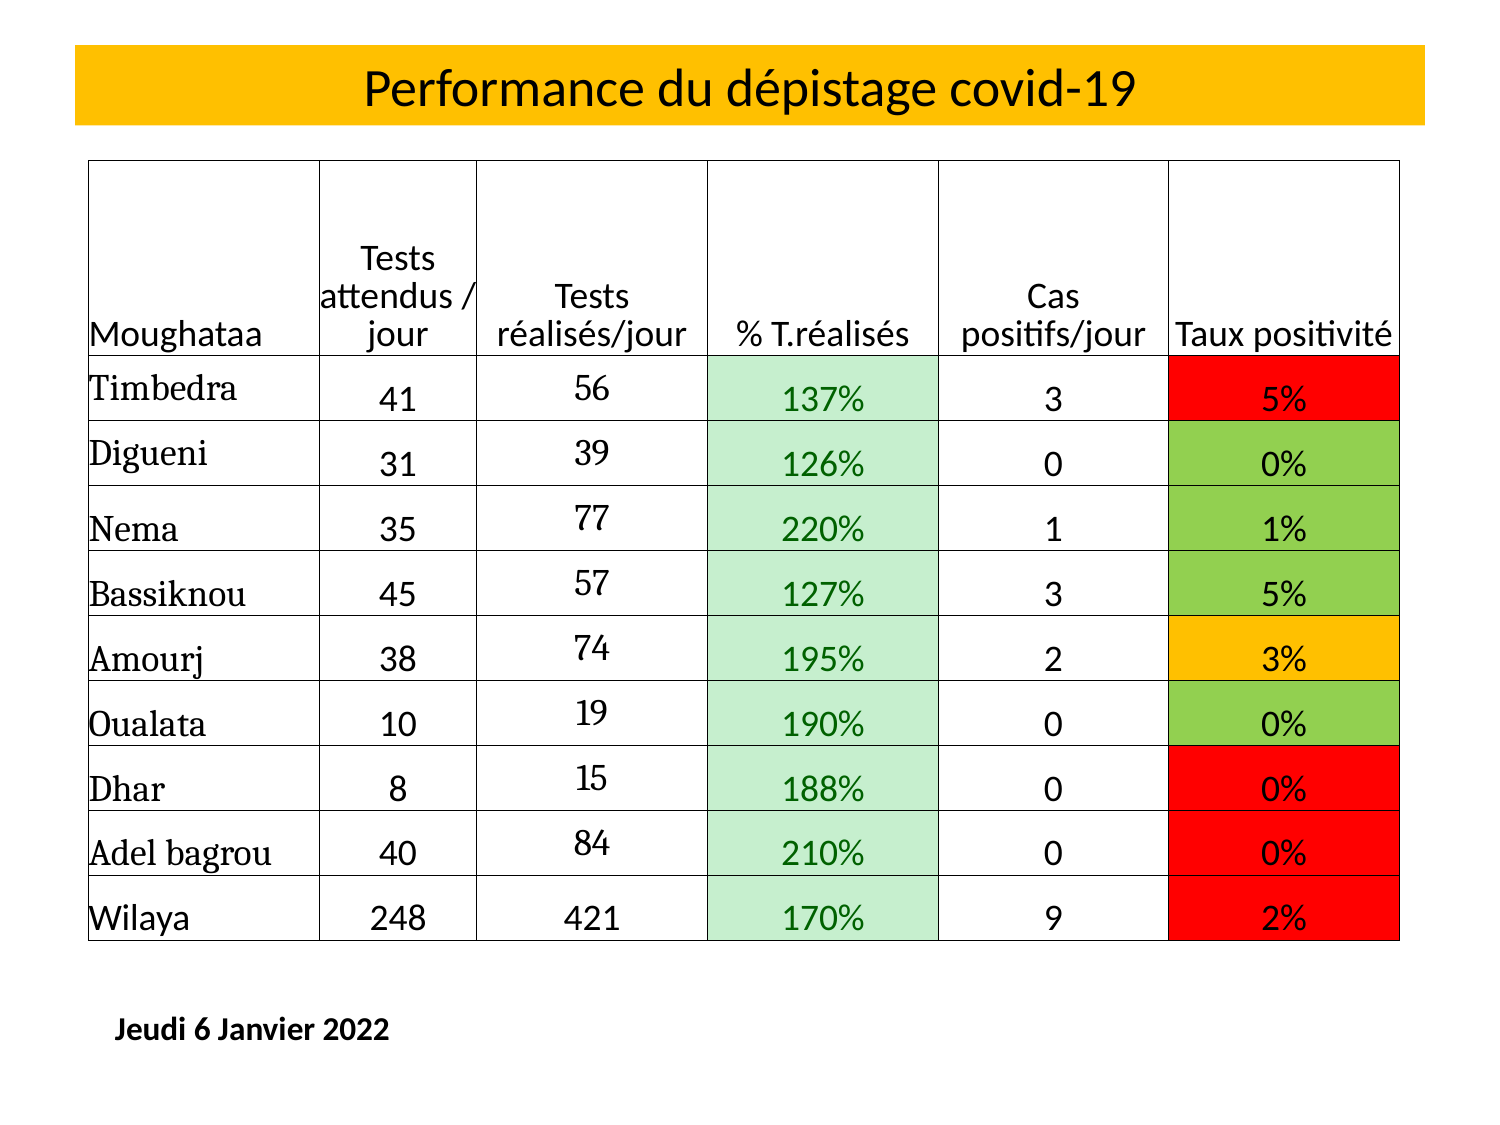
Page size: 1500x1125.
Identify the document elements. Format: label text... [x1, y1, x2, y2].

table_cell 3 [939, 551, 1168, 615]
table_cell 40 [320, 811, 476, 875]
table_cell Nema [89, 486, 319, 550]
table_cell 137% [708, 356, 938, 420]
table_cell 0 [939, 421, 1168, 485]
table_cell Amourj [89, 616, 319, 680]
table_cell 421 [477, 876, 707, 940]
table_cell 19 [477, 681, 707, 745]
table_cell 5% [1169, 356, 1399, 420]
table_cell 39 [477, 421, 707, 485]
table_cell 35 [320, 486, 476, 550]
table_cell Timbedra [89, 356, 319, 420]
table_cell 74 [477, 616, 707, 680]
table_cell 31 [320, 421, 476, 485]
table_cell Oualata [89, 681, 319, 745]
table_cell 0 [939, 746, 1168, 810]
table_header Moughataa [89, 161, 319, 355]
table_cell Adel bagrou [89, 811, 319, 875]
table_cell 10 [320, 681, 476, 745]
table_cell 188% [708, 746, 938, 810]
table_cell 1 [939, 486, 1168, 550]
table_cell 127% [708, 551, 938, 615]
table_cell Wilaya [89, 876, 319, 940]
table_cell 195% [708, 616, 938, 680]
table_cell 9 [939, 876, 1168, 940]
table_cell 57 [477, 551, 707, 615]
table_cell 1% [1169, 486, 1399, 550]
table_cell 2% [1169, 876, 1399, 940]
table_cell 38 [320, 616, 476, 680]
table_cell 45 [320, 551, 476, 615]
table_cell 41 [320, 356, 476, 420]
table_cell 126% [708, 421, 938, 485]
table_header Cas positifs/jour [939, 161, 1168, 355]
table_header % T.réalisés [708, 161, 938, 355]
table_header Taux positivité [1169, 161, 1399, 355]
table_cell 170% [708, 876, 938, 940]
table_cell 0% [1169, 681, 1399, 745]
table_cell 8 [320, 746, 476, 810]
table_cell 2 [939, 616, 1168, 680]
table_cell 190% [708, 681, 938, 745]
table_cell 0 [939, 811, 1168, 875]
text_box Jeudi 6 Janvier 2022 [100, 999, 939, 1055]
title Performance du dépistage covid-19 [75, 45, 1425, 126]
table_cell 3 [939, 356, 1168, 420]
table_cell 3% [1169, 616, 1399, 680]
table_cell 0% [1169, 811, 1399, 875]
table_cell 15 [477, 746, 707, 810]
table_cell 0 [939, 681, 1168, 745]
table_cell 84 [477, 811, 707, 875]
table_cell Bassiknou [89, 551, 319, 615]
table_cell 248 [320, 876, 476, 940]
table_cell 220% [708, 486, 938, 550]
table_cell 77 [477, 486, 707, 550]
table_cell Digueni [89, 421, 319, 485]
table_cell Dhar [89, 746, 319, 810]
table_cell 210% [708, 811, 938, 875]
table_cell 56 [477, 356, 707, 420]
table_header Tests attendus /jour [320, 161, 476, 355]
table_cell 0% [1169, 746, 1399, 810]
table_cell 0% [1169, 421, 1399, 485]
table_cell 5% [1169, 551, 1399, 615]
table_header Tests réalisés/jour [477, 161, 707, 355]
